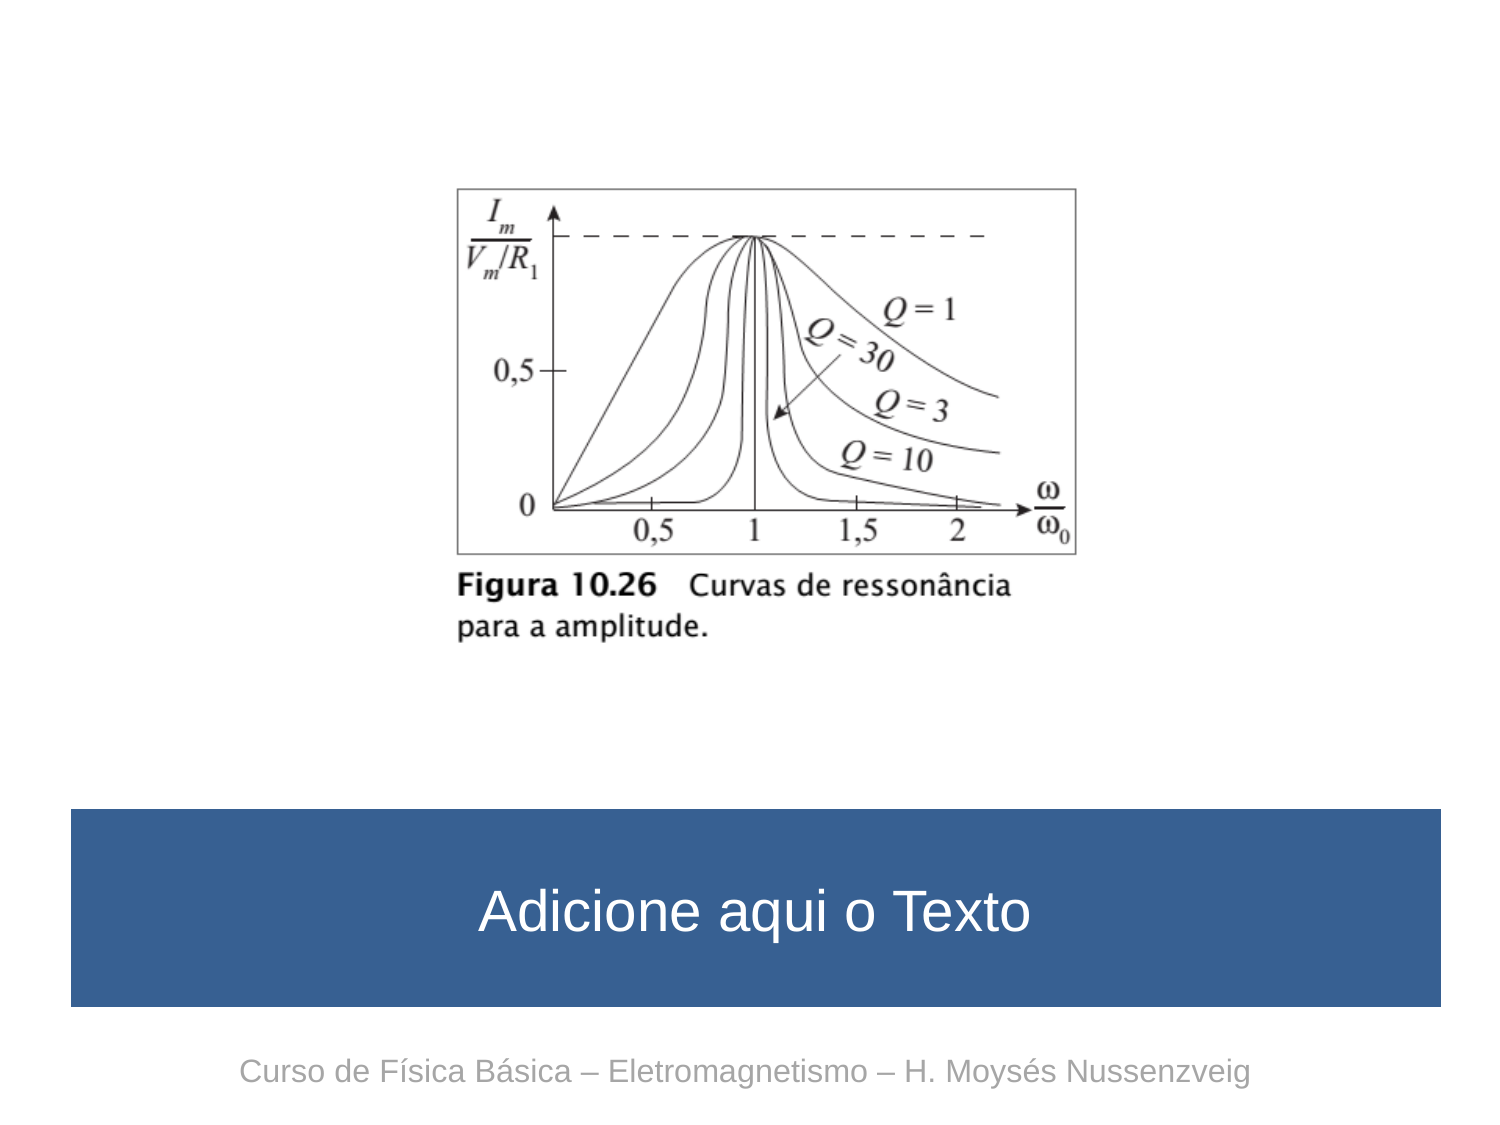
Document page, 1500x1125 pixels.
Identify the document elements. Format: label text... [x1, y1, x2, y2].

footer Curso de Física Básica – Eletromagnetismo – H. Moysés Nussenzveig [0, 1042, 1500, 1103]
picture [428, 184, 1083, 657]
text_box Adicione aqui o Texto [70, 808, 1442, 1008]
